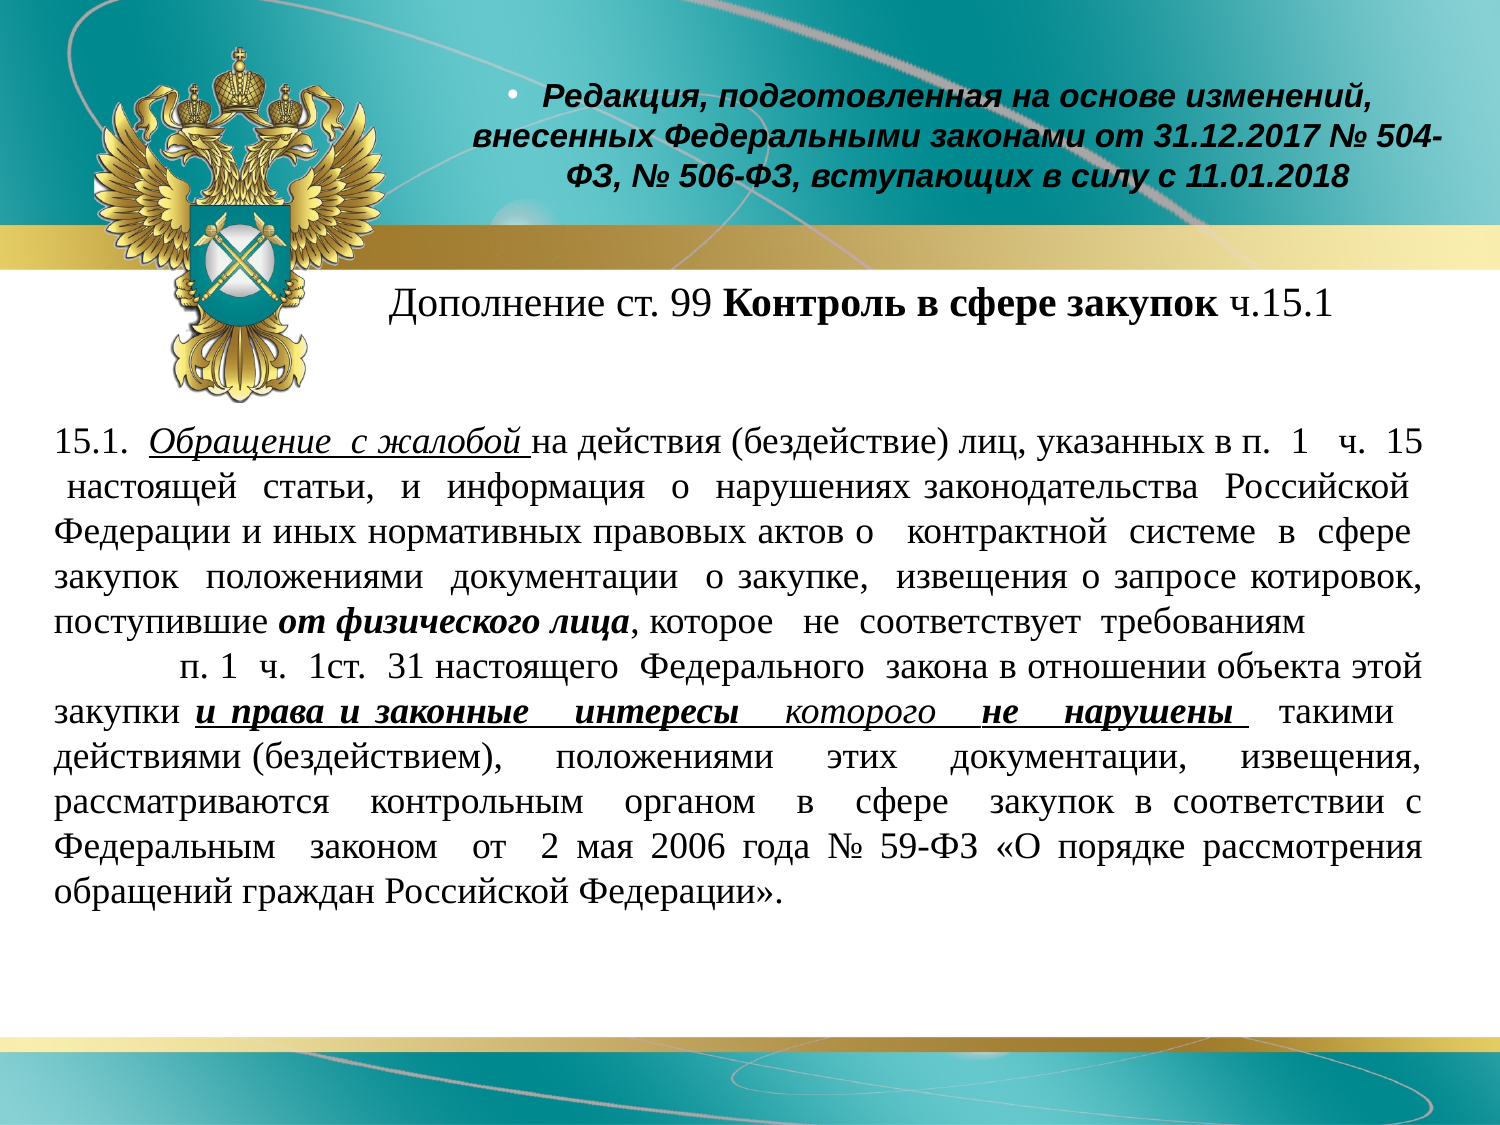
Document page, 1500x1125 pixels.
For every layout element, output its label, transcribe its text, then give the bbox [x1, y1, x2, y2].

text_box 15.1. Обращение с жалобой на действия (бездействие) лиц, указанных в п. 1 ч. 15 настоящей статьи, и информация о нарушениях законодательства Российской Федерации и иных нормативных правовых актов о контрактной системе в сфере закупок положениями документации о закупке, извещения о запросе котировок, поступившие от физического лица, которое не соответствует требованиям п. 1 ч. 1ст. 31 настоящего Федерального закона в отношении объекта этой закупки и права и законные интересы которого не нарушены такими действиями (бездействием), положениями этих документации, извещения, рассматриваются контрольным органом в сфере закупок в соответствии с Федеральным законом от 2 мая 2006 года № 59-ФЗ «О порядке рассмотрения обращений граждан Российской Федерации». [39, 408, 1439, 964]
text_box Редакция, подготовленная на основе изменений, внесенных Федеральными законами от 31.12.2017 № 504-ФЗ, № 506-ФЗ, вступающих в силу с 11.01.2018 [420, 66, 1461, 202]
text_box [384, 67, 1439, 104]
picture [0, 1037, 1500, 1125]
text_box Дополнение ст. 99 Контроль в сфере закупок ч.15.1 [374, 267, 1461, 382]
picture [0, 0, 1500, 403]
